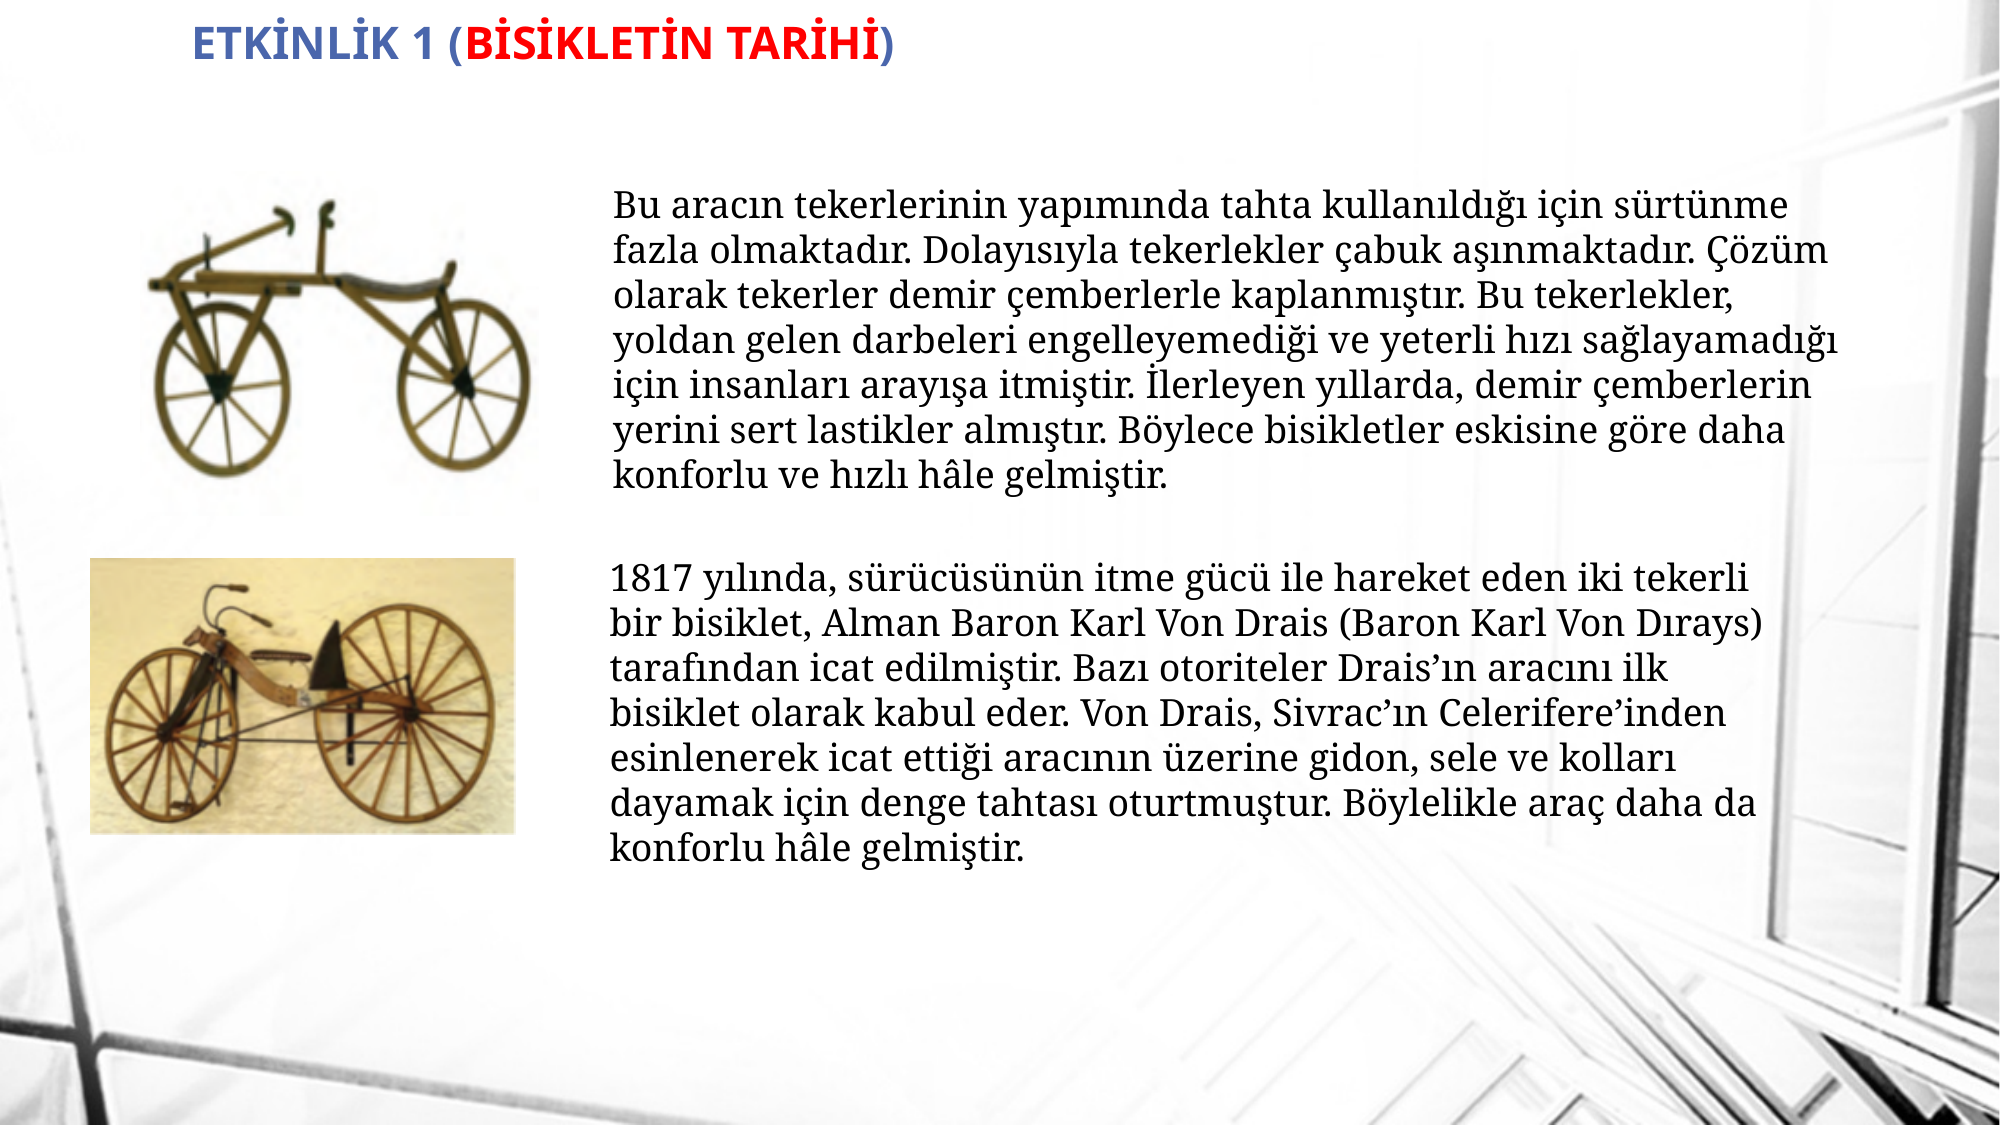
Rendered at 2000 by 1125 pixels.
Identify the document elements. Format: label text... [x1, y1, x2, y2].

title ETKİNLİK 1 (BİSİKLETİN TARİHİ) [176, 12, 1569, 77]
text_box 1817 yılında, sürücüsünün itme gücü ile hareket eden iki tekerli bir bisiklet, Alman Baron Karl Von Drais (Baron Karl Von Dırays) tarafından icat edilmiştir. Bazı otoriteler Drais’ın aracını ilk bisiklet olarak kabul eder. Von Drais, Sivrac’ın Celerifere’inden esinlenerek icat ettiği aracının üzerine gidon, sele ve kolları dayamak için denge tahtası oturtmuştur. Böylelikle araç daha da konforlu hâle gelmiştir. [594, 546, 1812, 877]
picture [0, 0, 2000, 1125]
text_box Bu aracın tekerlerinin yapımında tahta kullanıldığı için sürtünme fazla olmaktadır. Dolayısıyla tekerlekler çabuk aşınmaktadır. Çözüm olarak tekerler demir çemberlerle kaplanmıştır. Bu tekerlekler, yoldan gelen darbeleri engelleyemediği ve yeterli hızı sağlayamadığı için insanları arayışa itmiştir. İlerleyen yıllarda, demir çemberlerin yerini sert lastikler almıştır. Böylece bisikletler eskisine göre daha konforlu ve hızlı hâle gelmiştir. [598, 173, 1859, 504]
